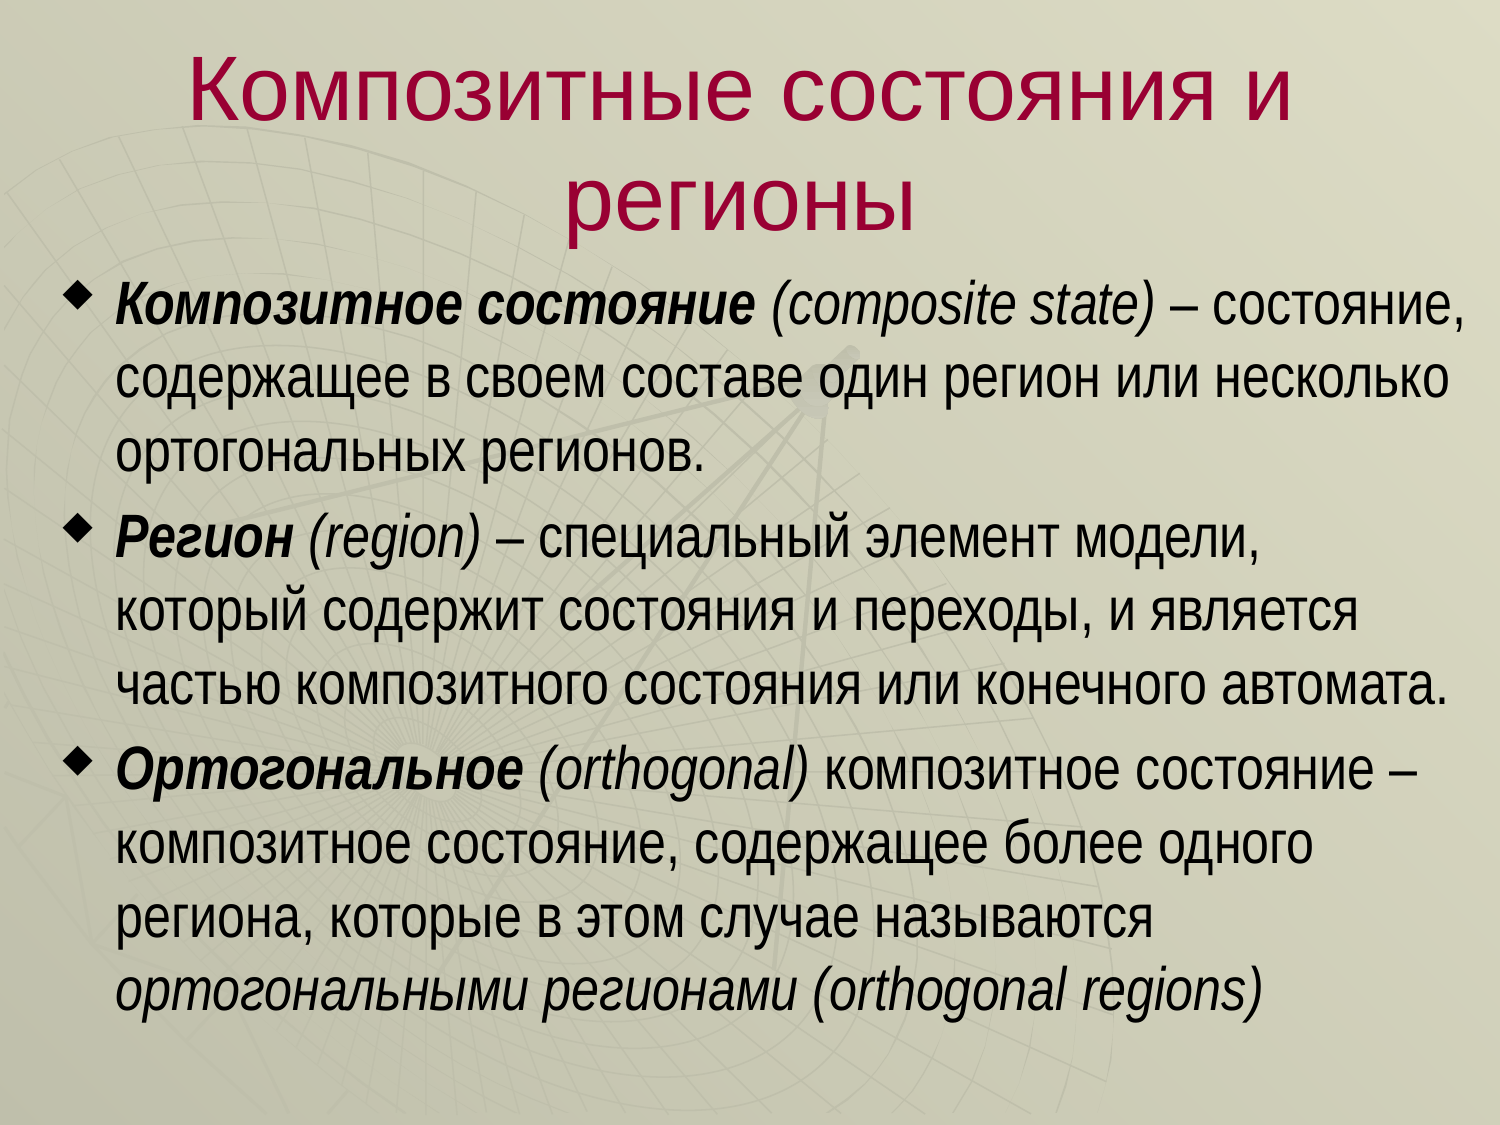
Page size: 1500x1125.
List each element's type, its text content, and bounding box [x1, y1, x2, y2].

list Композитное состояние (composite state) – состояние, содержащее в своем составе один регион или несколько ортогональных регионов. Регион (region) – специальный элемент модели, который содержит состояния и переходы, и является частью композитного состояния или конечного автомата. Ортогональное (orthogonal) композитное состояние – композитное состояние, содержащее более одного региона, которые в этом случае называются ортогональными регионами (orthogonal regions) [44, 255, 1483, 1107]
title Композитные состояния и регионы [0, 45, 1483, 233]
